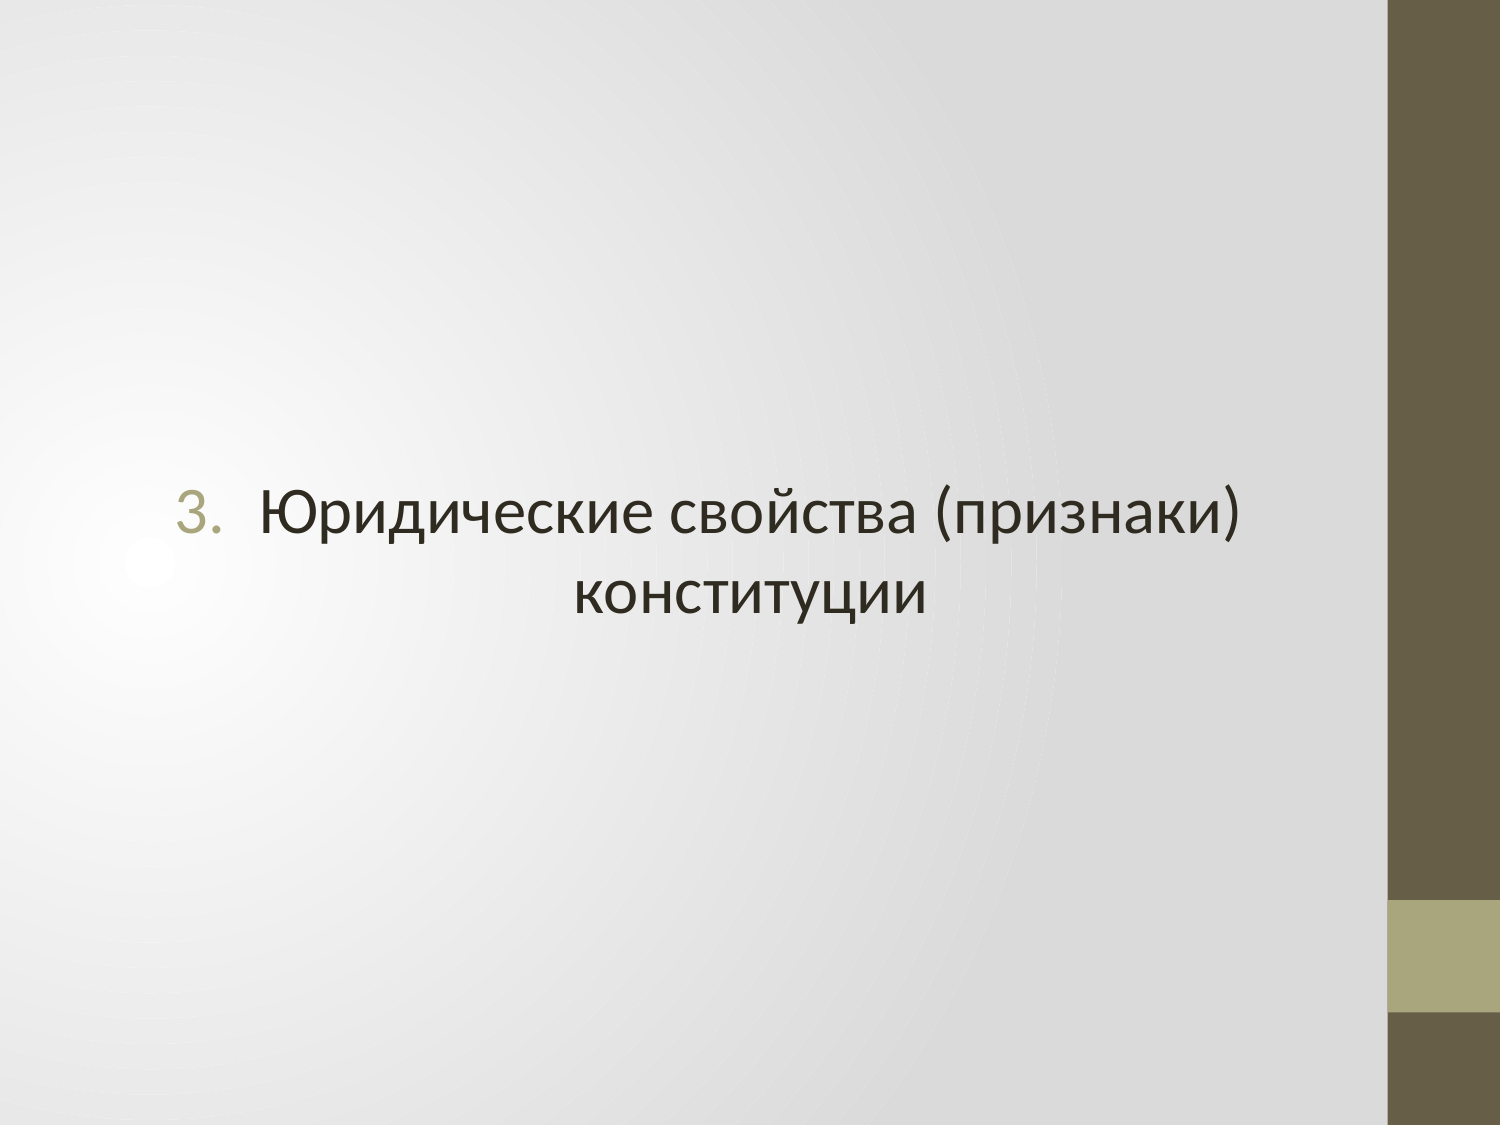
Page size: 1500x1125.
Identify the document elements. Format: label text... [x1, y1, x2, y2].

list Юридические свойства (признаки) конституции [75, 262, 1325, 1050]
